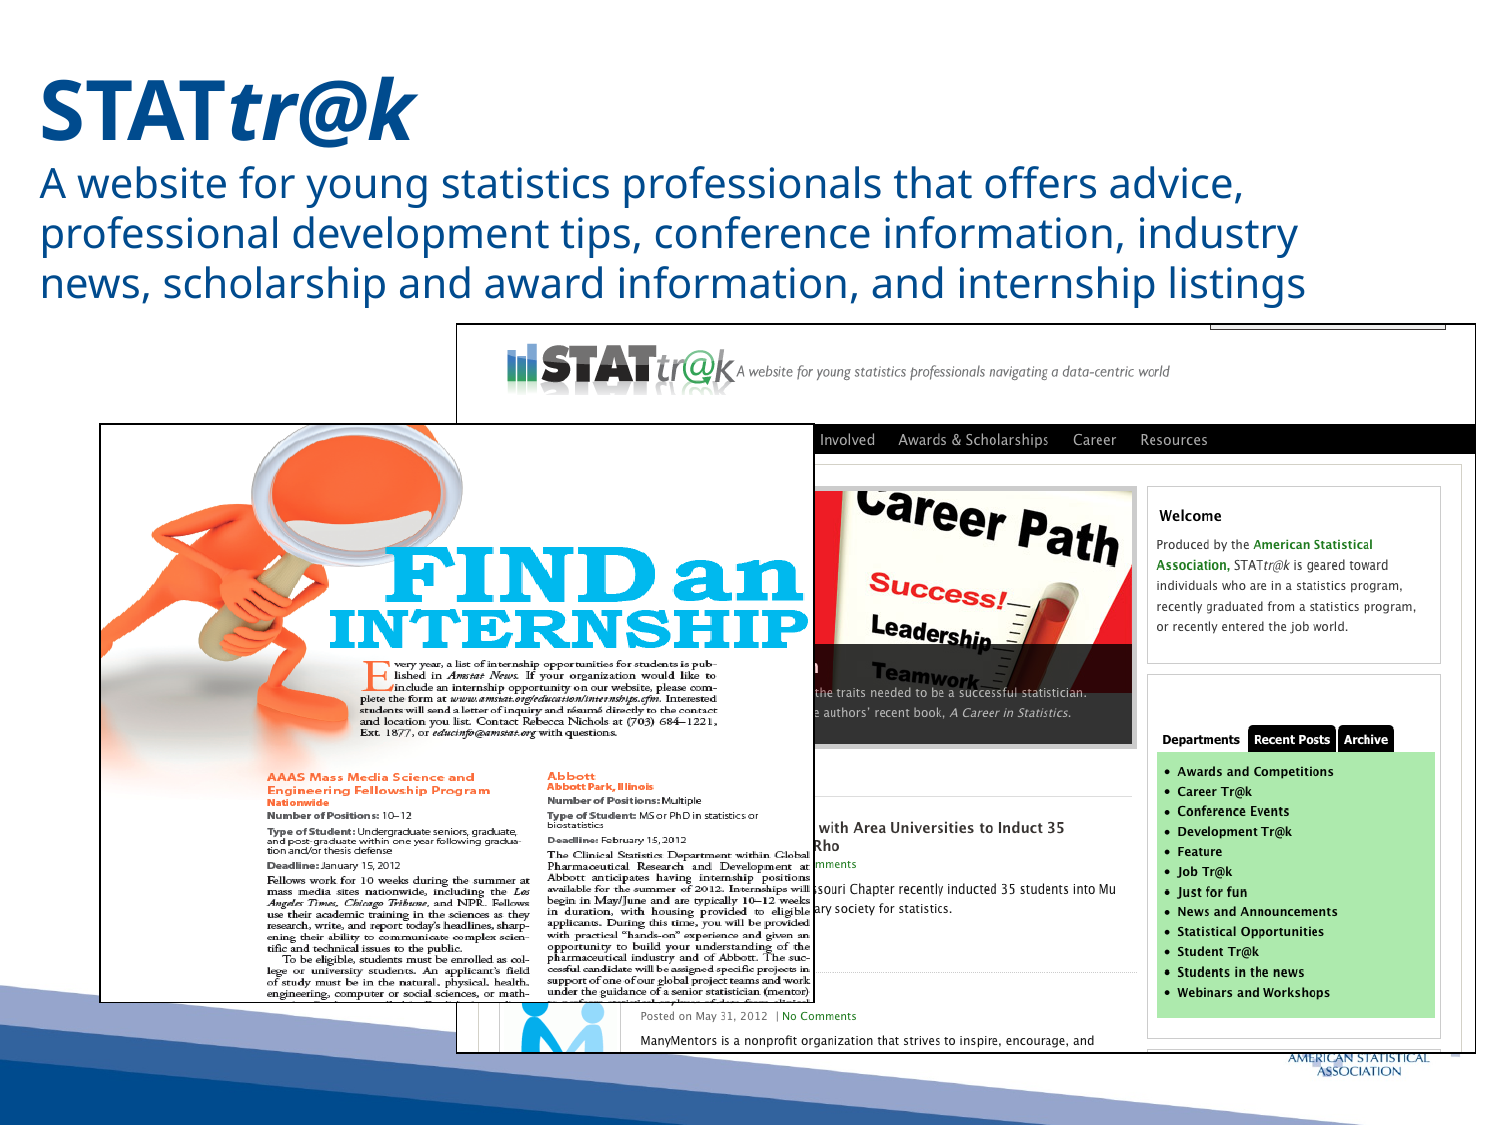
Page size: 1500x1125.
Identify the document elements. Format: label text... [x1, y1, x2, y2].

picture [0, 0, 1500, 1125]
text_box STATtr@k A website for young statistics professionals that offers advice, professional development tips, conference information, industry news, scholarship and award information, and internship listings [24, 49, 1425, 850]
